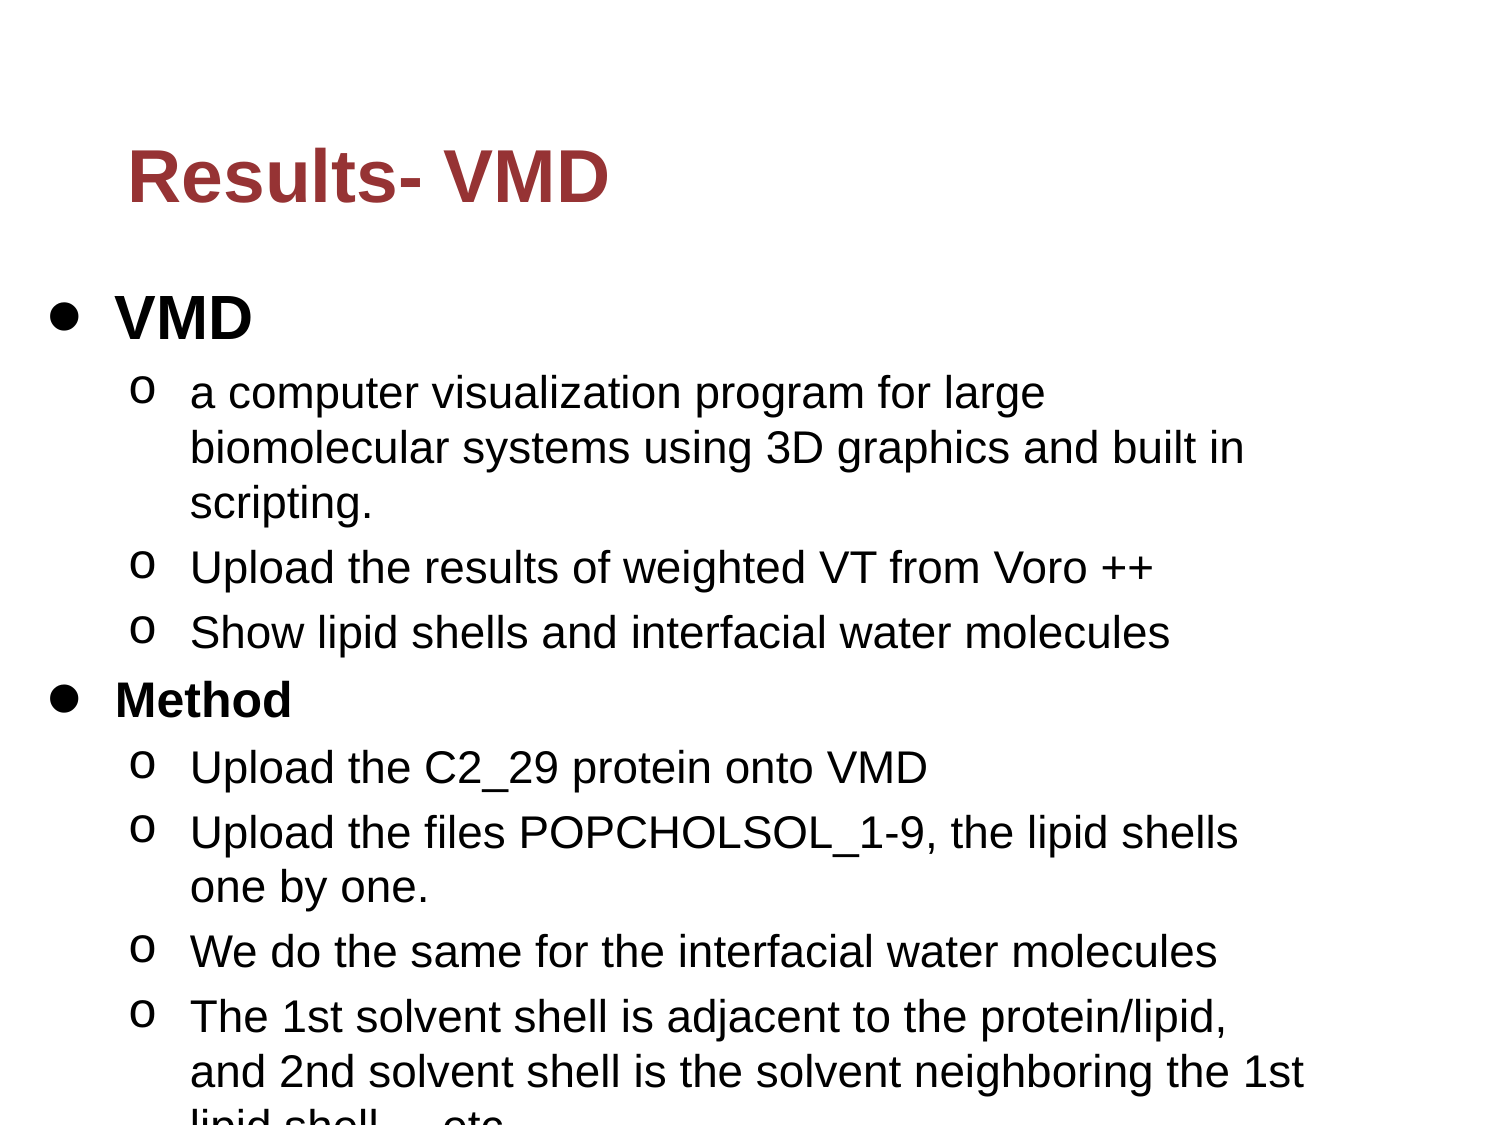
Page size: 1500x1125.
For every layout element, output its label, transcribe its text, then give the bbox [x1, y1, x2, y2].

title Results- VMD [75, 45, 1425, 233]
list VMD a computer visualization program for large biomolecular systems using 3D graphics and built in scripting. Upload the results of weighted VT from Voro ++ Show lipid shells and interfacial water molecules Method Upload the C2_29 protein onto VMD Upload the files POPCHOLSOL_1-9, the lipid shells one by one. We do the same for the interfacial water molecules The 1st solvent shell is adjacent to the protein/lipid, and 2nd solvent shell is the solvent neighboring the 1st lipid shell ... etc. [24, 262, 1331, 1078]
